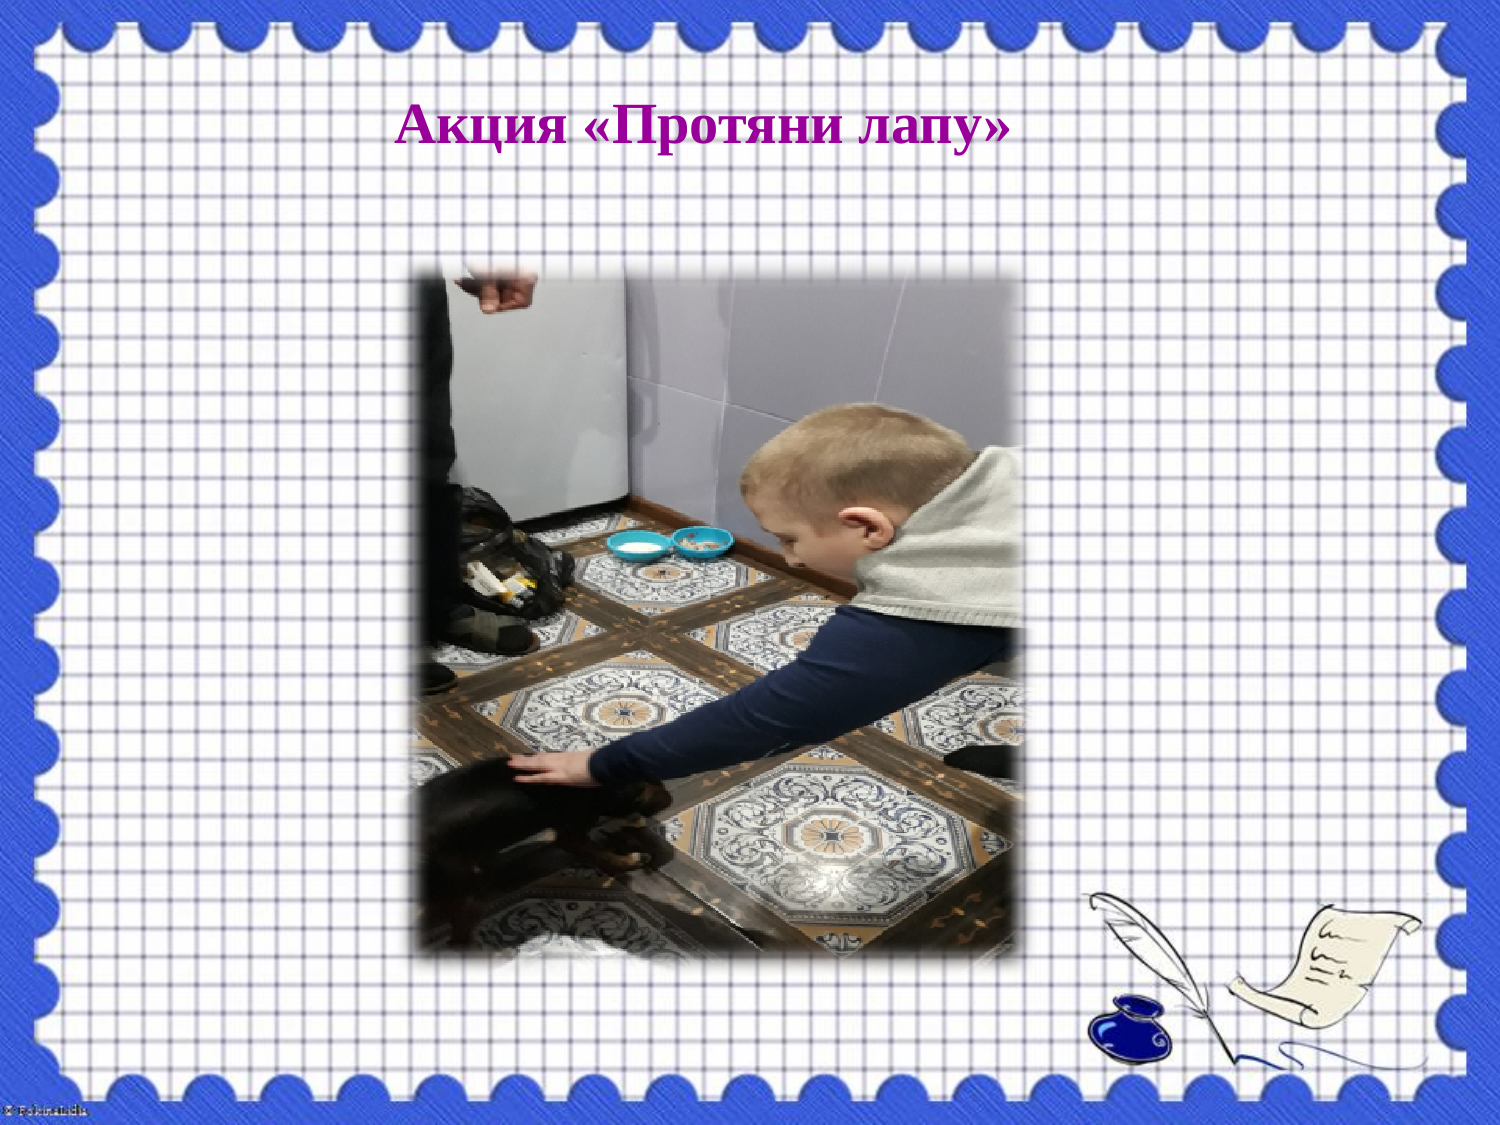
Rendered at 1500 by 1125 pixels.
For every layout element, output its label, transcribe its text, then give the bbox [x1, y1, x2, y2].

picture [0, 0, 1500, 1125]
text_box Акция «Протяни лапу» [379, 78, 1029, 163]
